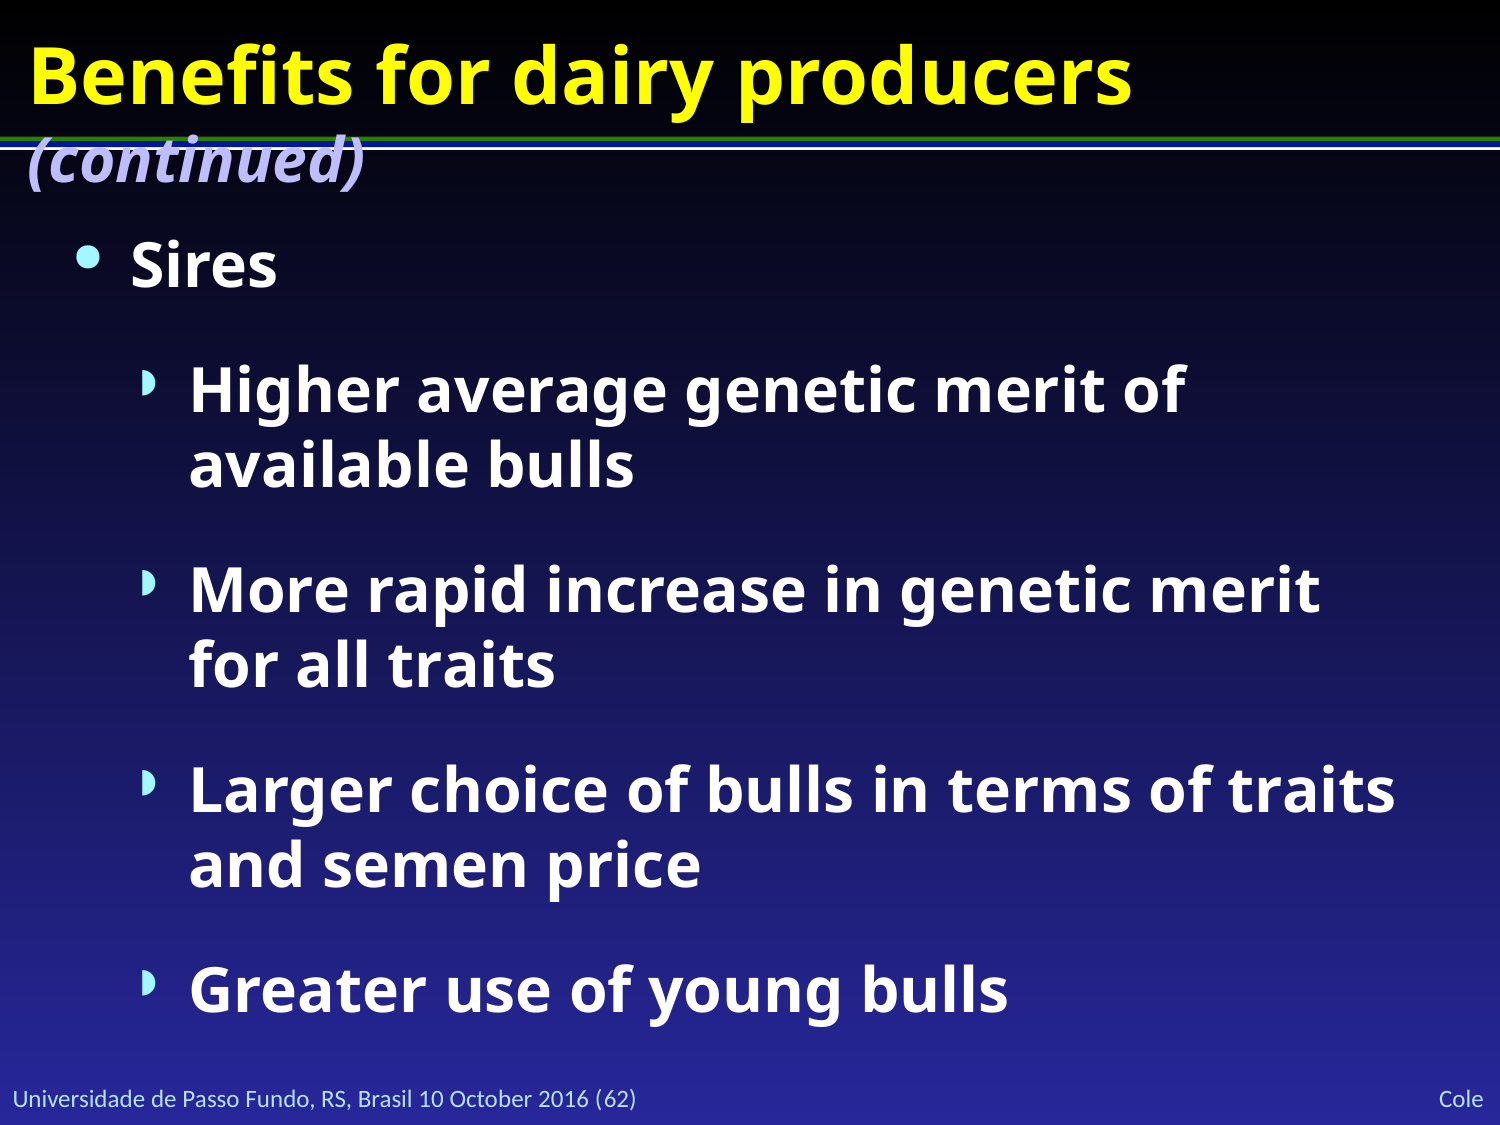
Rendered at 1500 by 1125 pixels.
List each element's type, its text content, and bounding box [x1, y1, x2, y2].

list Sires Higher average genetic merit of available bulls More rapid increase in genetic merit for all traits Larger choice of bulls in terms of traits and semen price Greater use of young bulls [74, 224, 1425, 958]
title Benefits for dairy producers (continued) [27, 24, 1463, 197]
